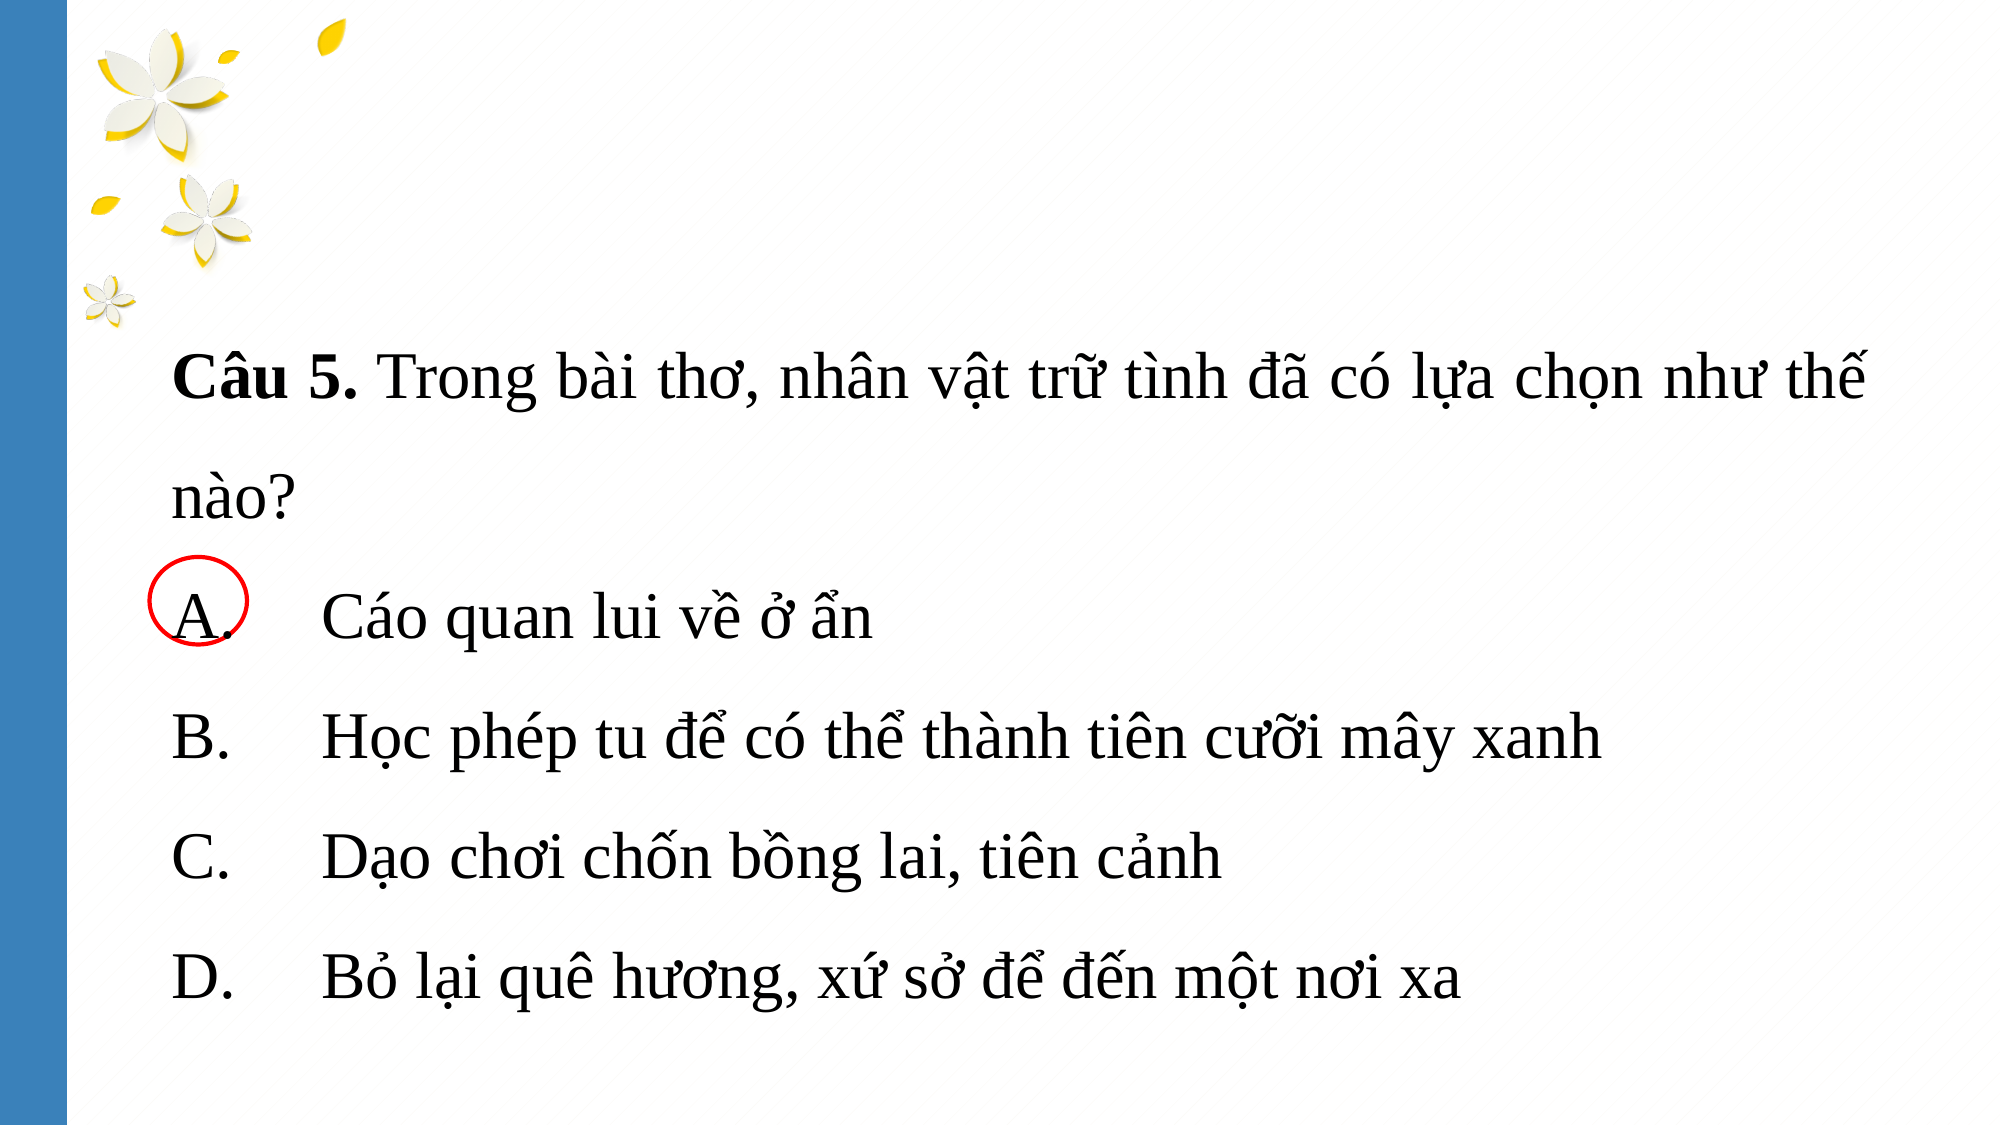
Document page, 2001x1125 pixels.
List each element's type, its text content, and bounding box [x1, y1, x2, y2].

text_box [147, 575, 156, 627]
picture [311, 17, 356, 57]
text_box Câu 5. Trong bài thơ, nhân vật trữ tình đã có lựa chọn như thế nào? A. Cáo quan lui về ở ẩn B. Học phép tu để có thể thành tiên cưỡi mây xanh C. Dạo chơi chốn bồng lai, tiên cảnh D. Bỏ lại quê hương, xứ sở để đến một nơi xa [156, 284, 1886, 1019]
picture [96, 25, 269, 284]
picture [83, 274, 137, 333]
picture [91, 196, 121, 215]
